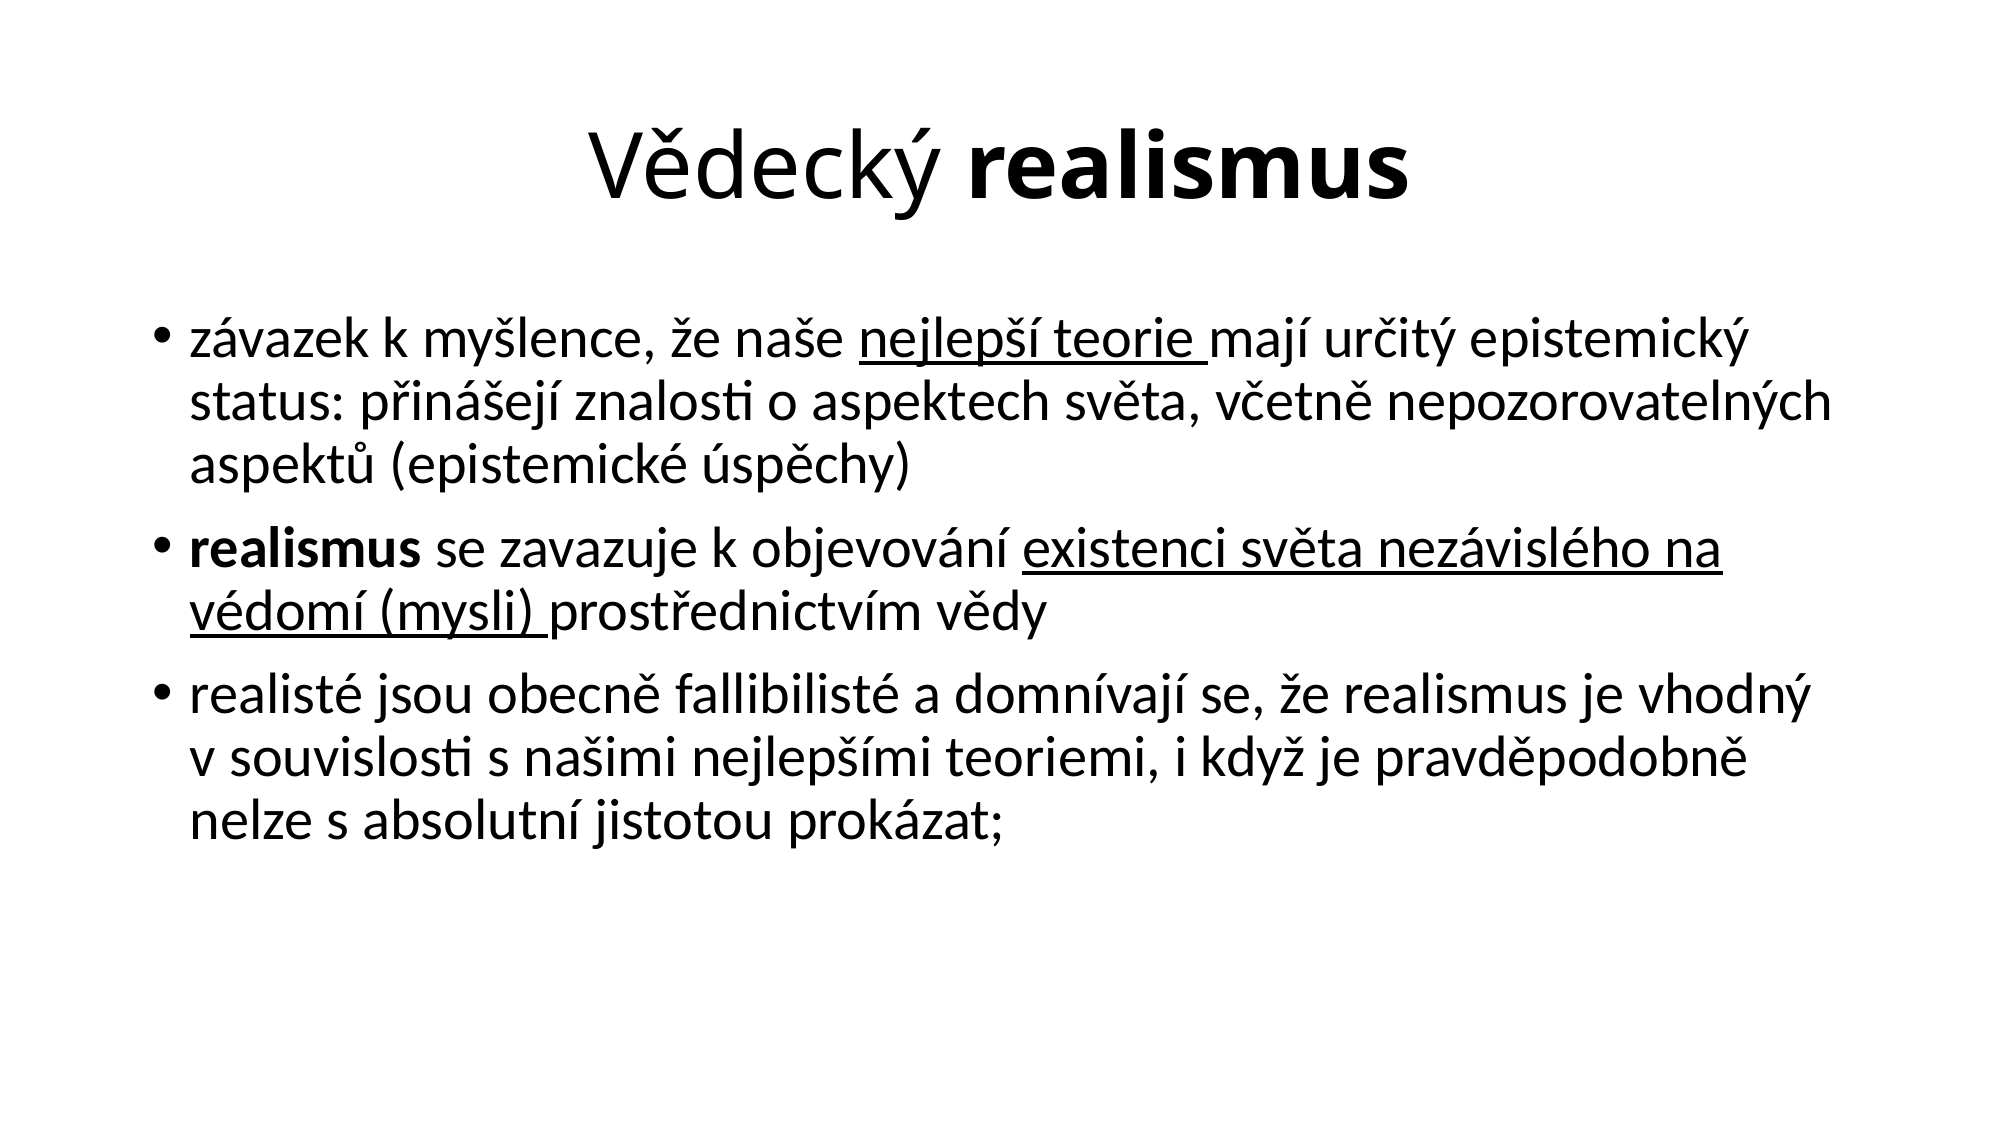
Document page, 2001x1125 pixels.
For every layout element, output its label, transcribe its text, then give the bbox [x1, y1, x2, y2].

title Vědecký realismus [137, 59, 1863, 278]
list závazek k myšlence, že naše nejlepší teorie mají určitý epistemický status: přinášejí znalosti o aspektech světa, včetně nepozorovatelných aspektů (epistemické úspěchy) realismus se zavazuje k objevování existenci světa nezávislého na védomí (mysli) prostřednictvím vědy realisté jsou obecně fallibilisté a domnívají se, že realismus je vhodný v souvislosti s našimi nejlepšími teoriemi, i když je pravděpodobně nelze s absolutní jistotou prokázat; [137, 299, 1863, 1014]
